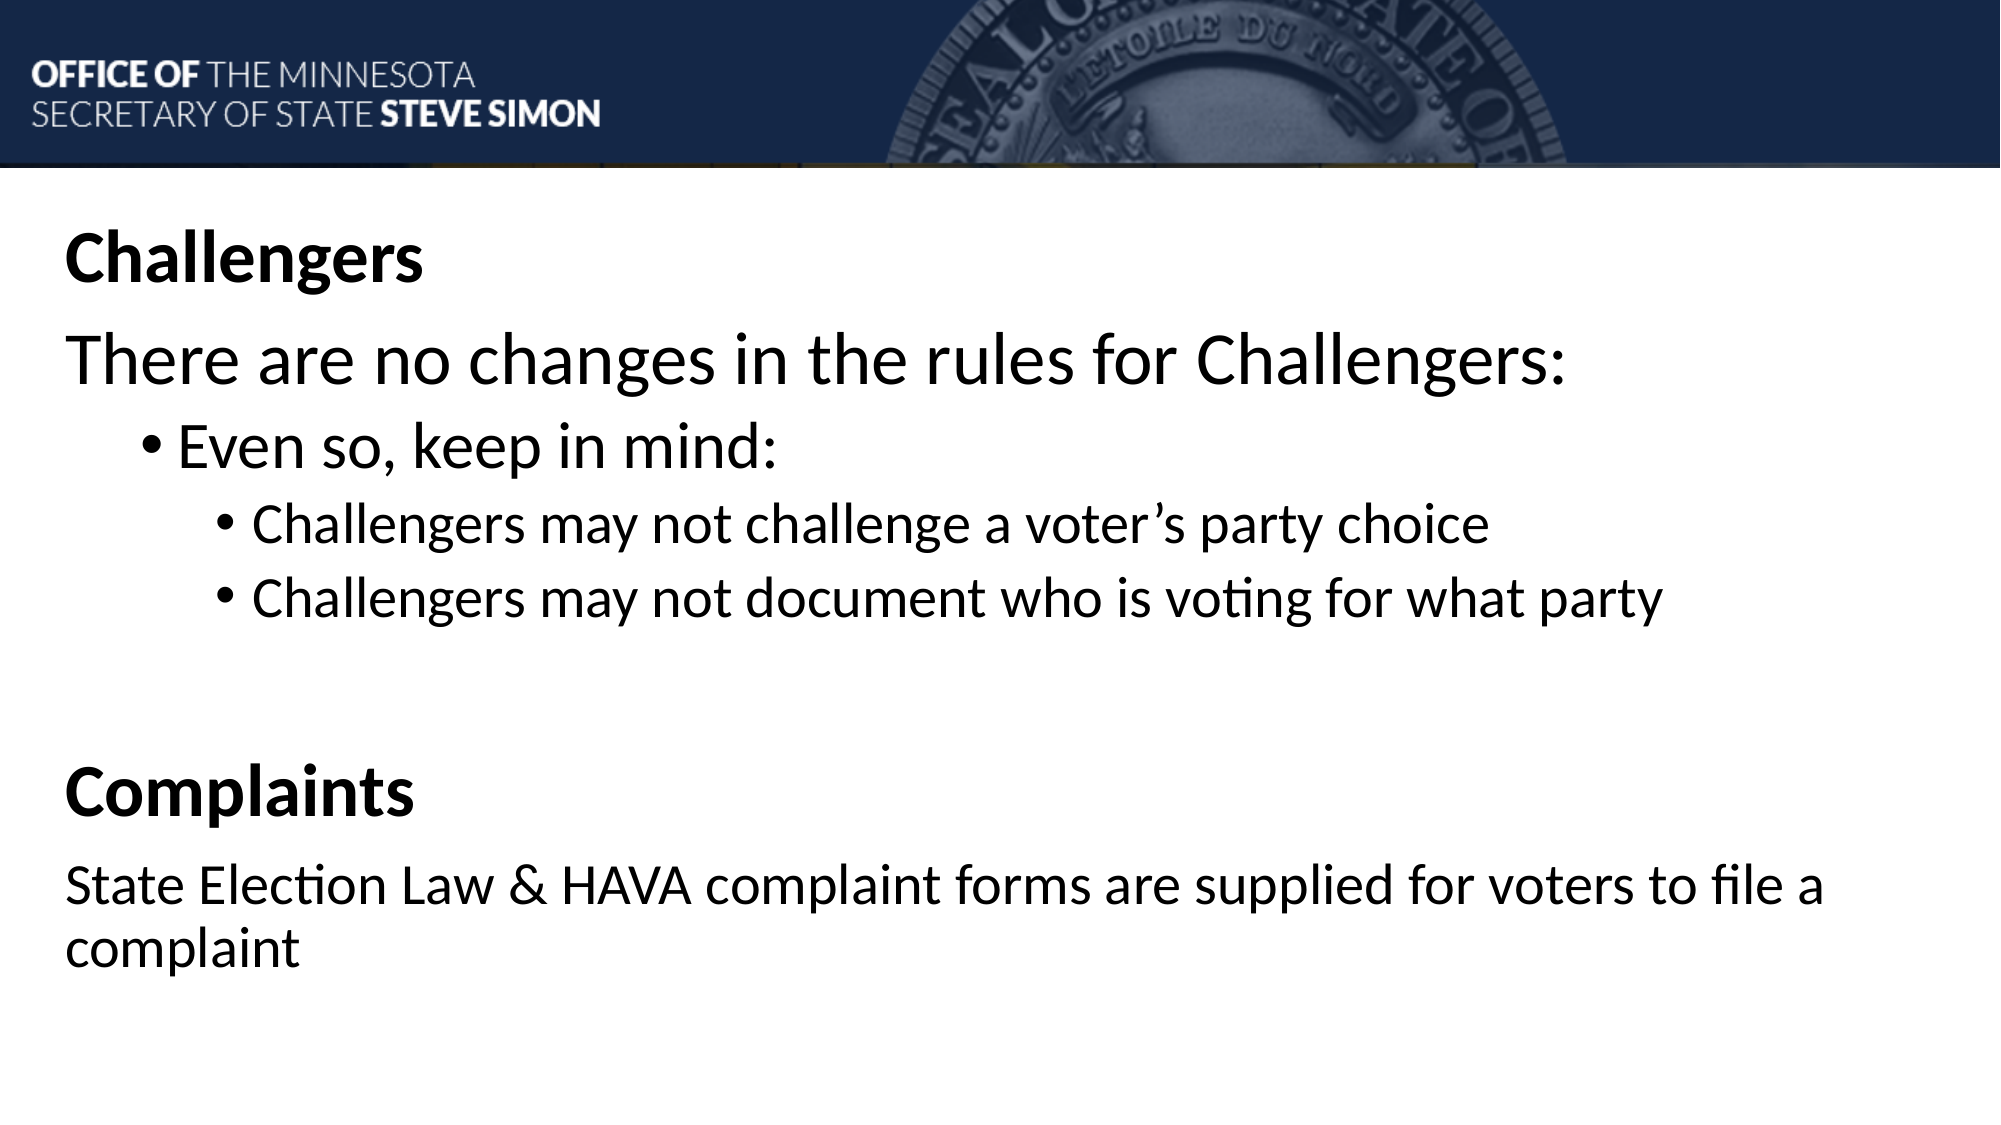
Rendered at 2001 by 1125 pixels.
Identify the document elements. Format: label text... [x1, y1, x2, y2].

picture [0, 0, 2000, 168]
list Challengers There are no changes in the rules for Challengers: Even so, keep in mind: Challengers may not challenge a voter’s party choice Challengers may not document who is voting for what party Complaints State Election Law & HAVA complaint forms are supplied for voters to file a complaint [50, 210, 1863, 1094]
